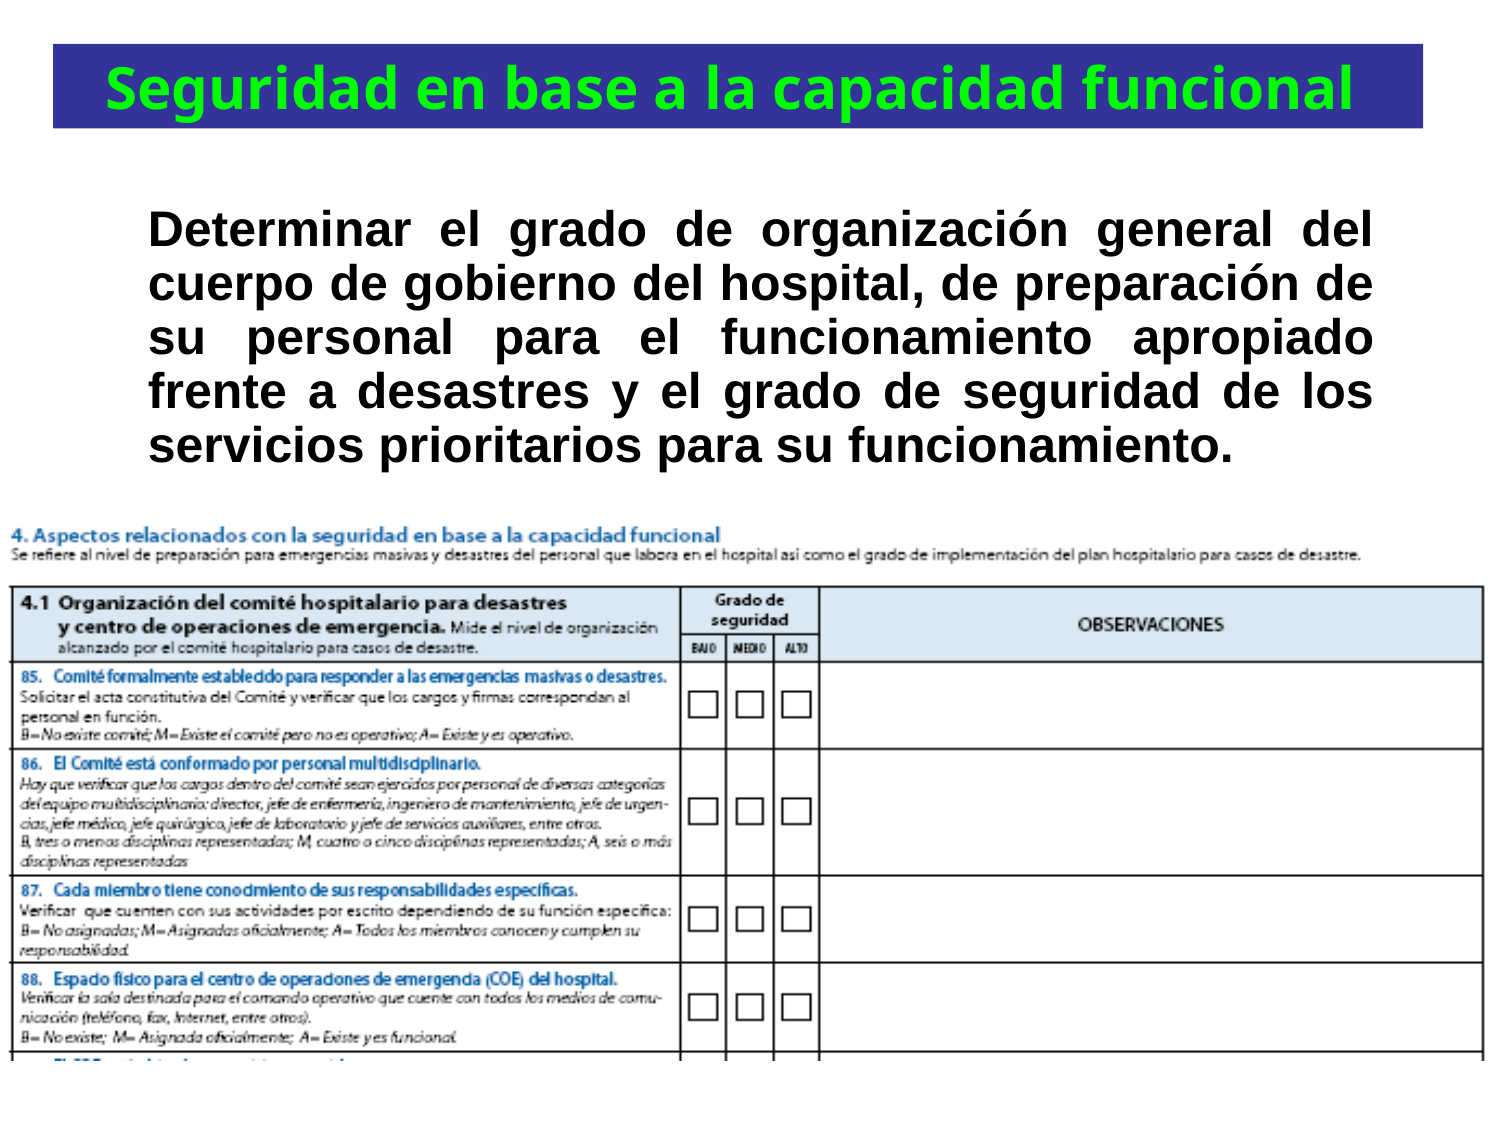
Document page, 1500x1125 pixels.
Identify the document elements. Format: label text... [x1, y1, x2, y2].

text_box Determinar el grado de organización general del cuerpo de gobierno del hospital, de preparación de su personal para el funcionamiento apropiado frente a desastres y el grado de seguridad de los servicios prioritarios para su funcionamiento. [76, 196, 1390, 515]
picture [0, 515, 1500, 1061]
text_box Seguridad en base a la capacidad funcional [53, 43, 1424, 129]
